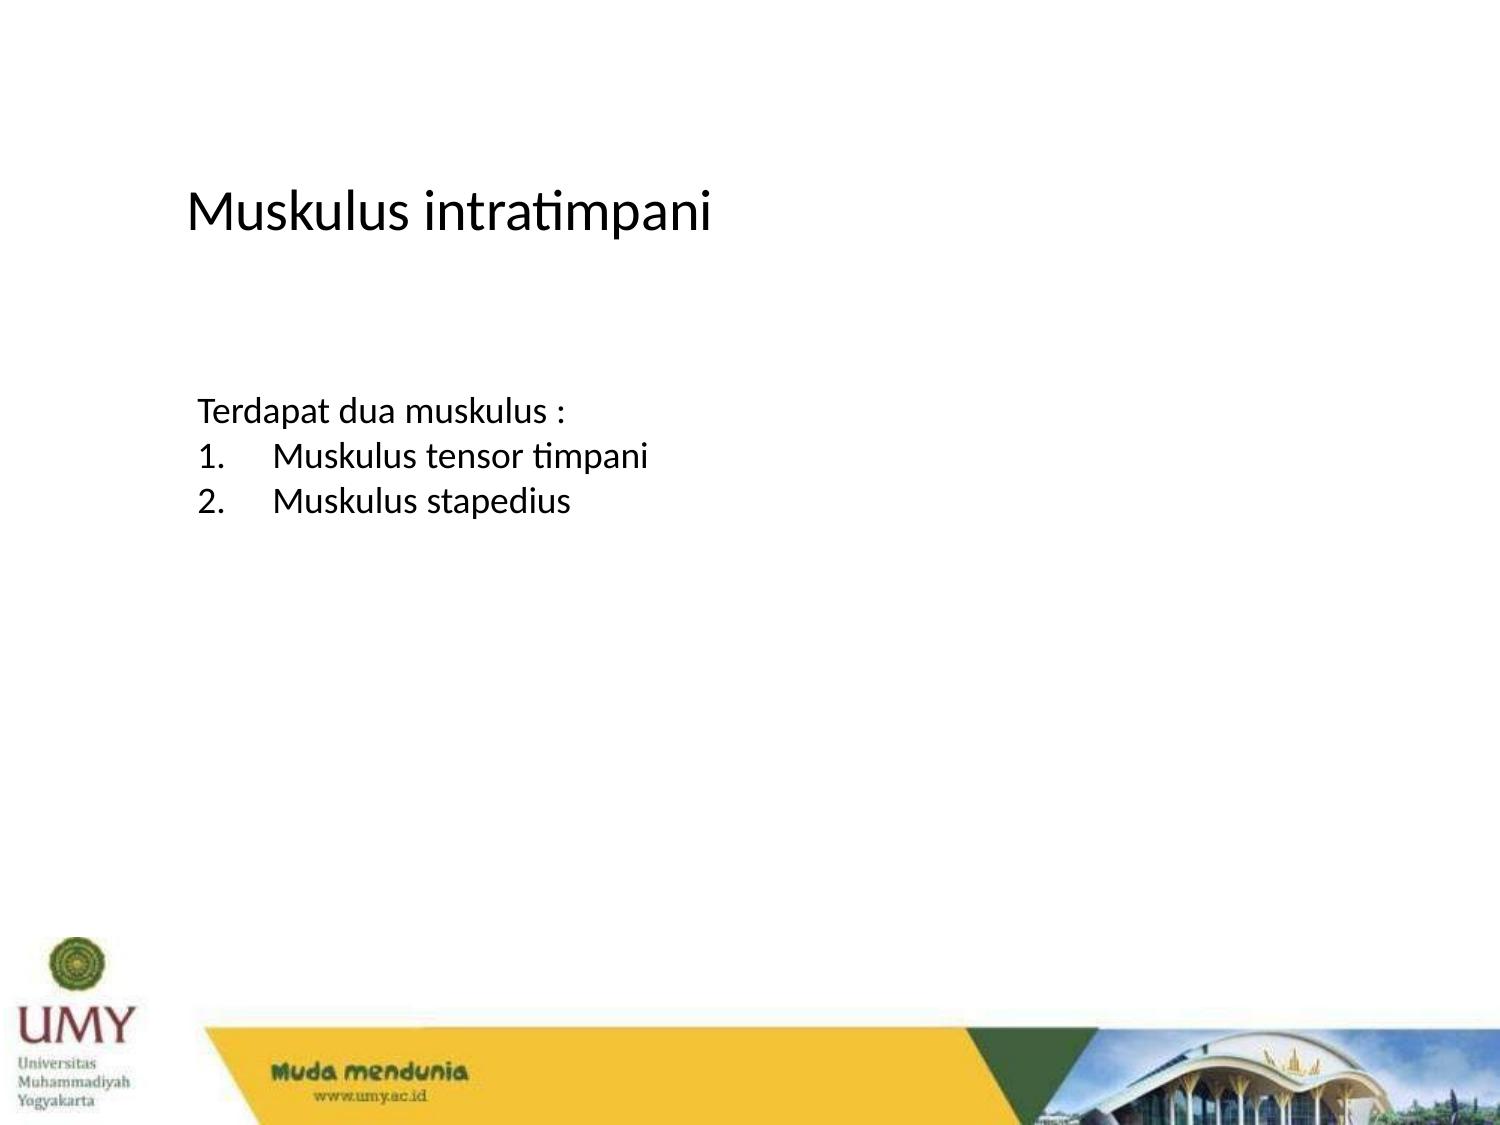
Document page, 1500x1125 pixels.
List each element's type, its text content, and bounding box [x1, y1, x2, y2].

title Muskulus intratimpani [184, 170, 723, 361]
picture [4, 937, 1500, 1125]
text_box Terdapat dua muskulus : Muskulus tensor timpani Muskulus stapedius [195, 384, 654, 522]
